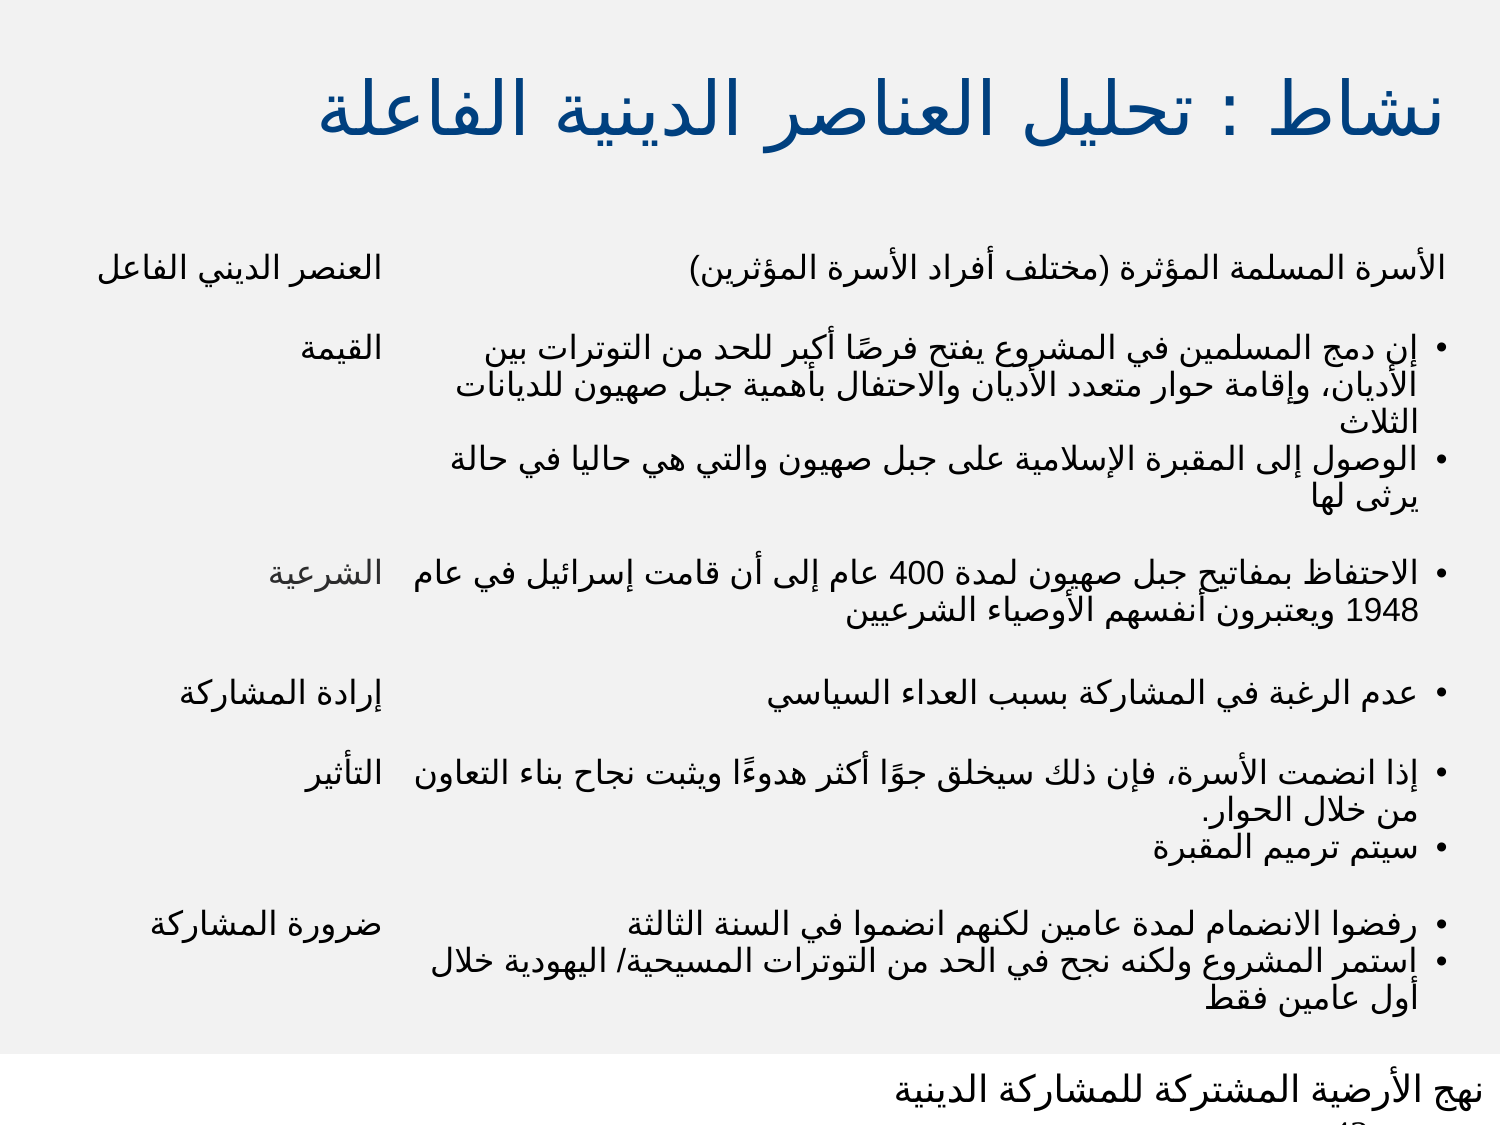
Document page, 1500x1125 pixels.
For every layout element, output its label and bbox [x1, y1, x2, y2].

text_box [0, 1057, 1500, 1125]
table_header [38, 229, 1462, 309]
table_cell [38, 309, 1462, 1036]
text_box [37, 45, 1463, 198]
